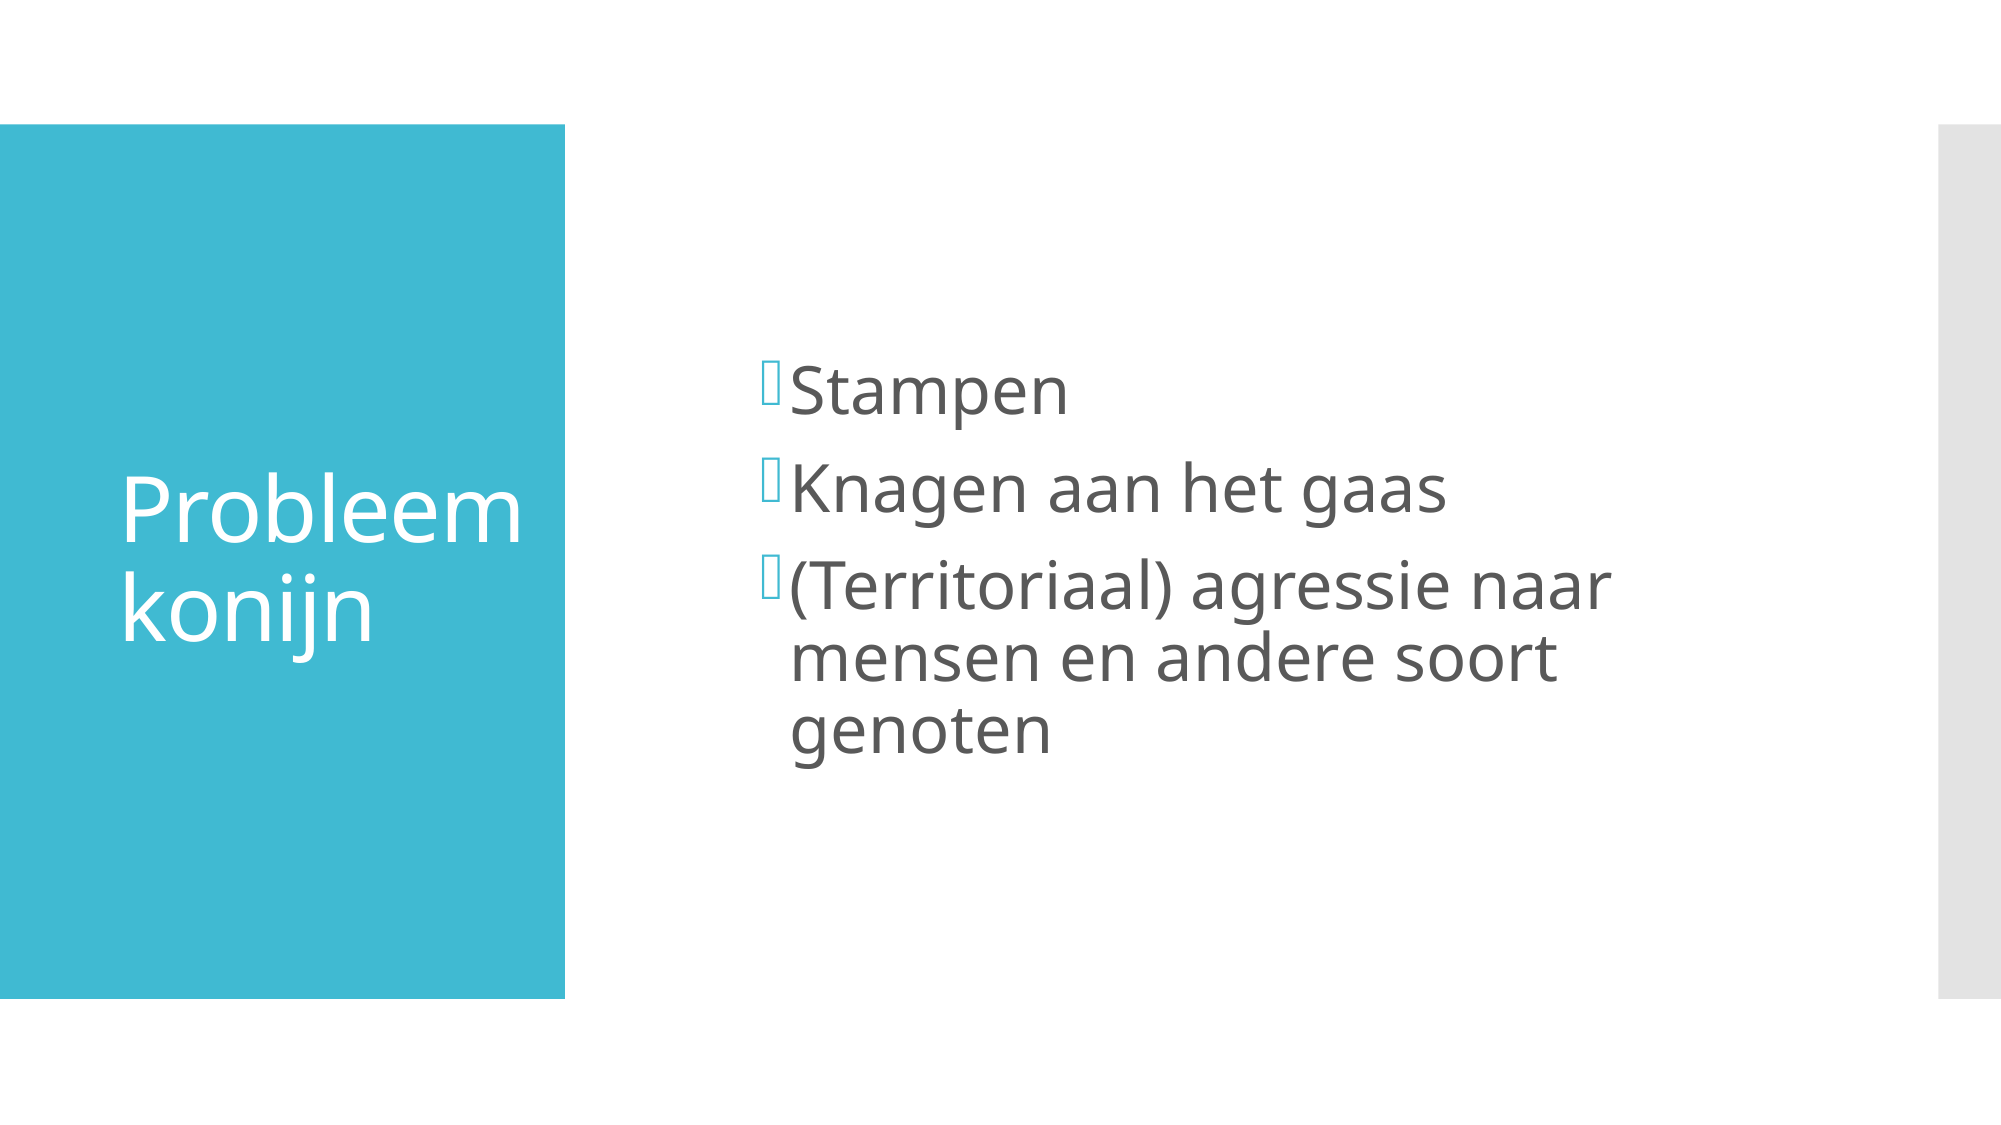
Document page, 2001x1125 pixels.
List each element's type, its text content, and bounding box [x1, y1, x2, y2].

title Probleem konijn [103, 173, 614, 952]
list Stampen Knagen aan het gaas (Territoriaal) agressie naar mensen en andere soort genoten [745, 173, 1770, 952]
